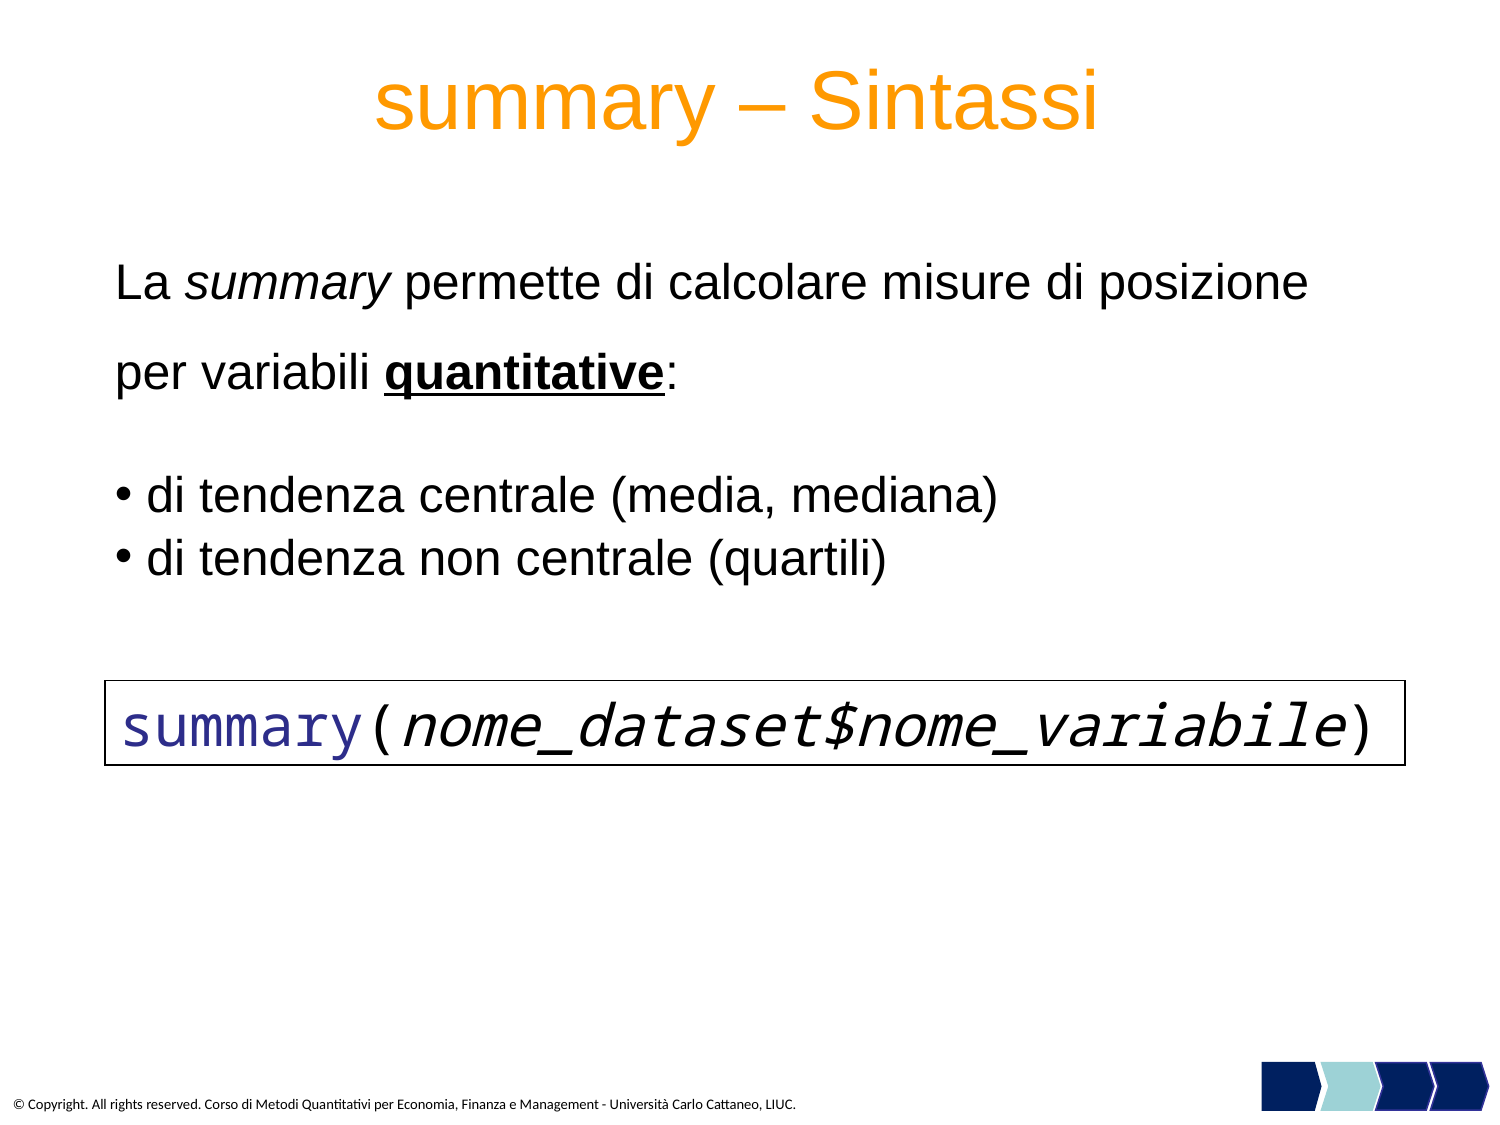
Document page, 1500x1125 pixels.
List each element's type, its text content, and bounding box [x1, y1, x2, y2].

text_box © Copyright. All rights reserved. Corso di Metodi Quantitativi per Economia, Finanza e Management - Università Carlo Cattaneo, LIUC. [0, 1087, 1488, 1120]
text_box summary – Sintassi [0, 37, 1475, 155]
text_box summary(nome_dataset$nome_variabile) [104, 680, 1405, 765]
text_box [1321, 1062, 1380, 1087]
text_box La summary permette di calcolare misure di posizione per variabili quantitative: di tendenza centrale (media, mediana) di tendenza non centrale (quartili) [99, 212, 1405, 628]
text_box [1375, 1062, 1434, 1087]
text_box [1430, 1062, 1489, 1089]
text_box [1262, 1062, 1321, 1087]
